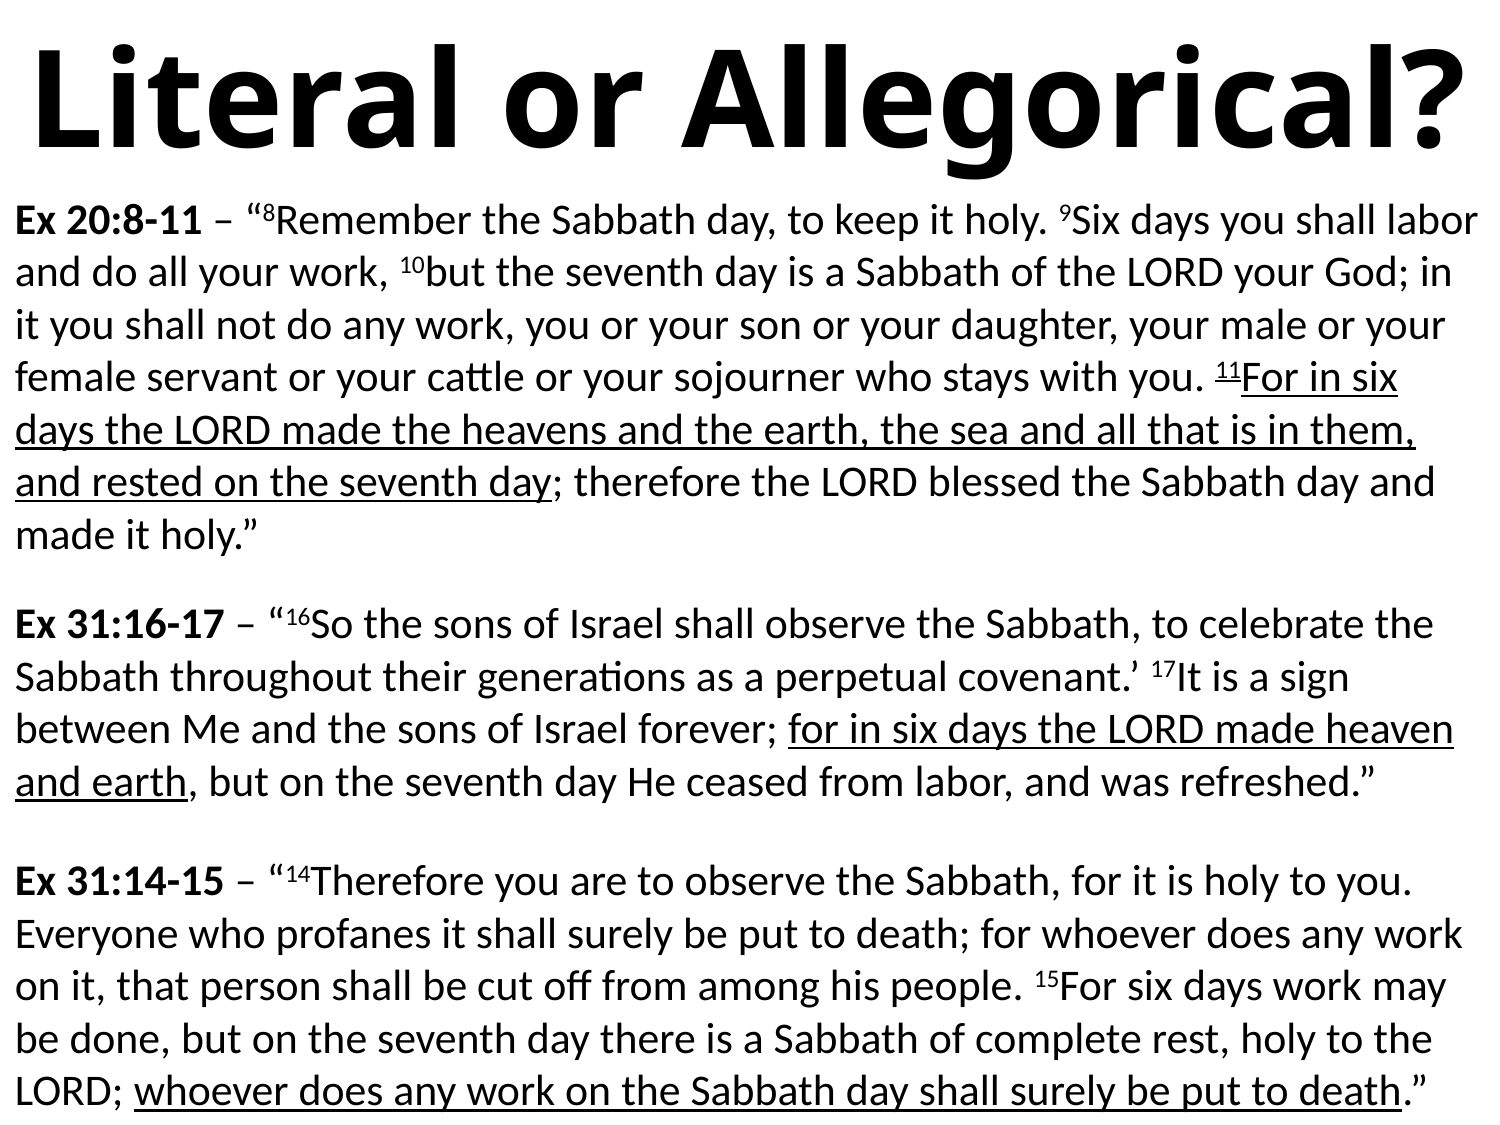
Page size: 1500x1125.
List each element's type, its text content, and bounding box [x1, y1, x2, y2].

text_box Ex 20:8-11 – “8Remember the Sabbath day, to keep it holy. 9Six days you shall labor and do all your work, 10but the seventh day is a Sabbath of the Lord your God; in it you shall not do any work, you or your son or your daughter, your male or your female servant or your cattle or your sojourner who stays with you. 11For in six days the Lord made the heavens and the earth, the sea and all that is in them, and rested on the seventh day; therefore the Lord blessed the Sabbath day and made it holy.” [0, 182, 1500, 566]
text_box Ex 31:16-17 – “16So the sons of Israel shall observe the Sabbath, to celebrate the Sabbath throughout their generations as a perpetual covenant.’ 17It is a sign between Me and the sons of Israel forever; for in six days the Lord made heaven and earth, but on the seventh day He ceased from labor, and was refreshed.” [0, 587, 1500, 813]
text_box Ex 31:14-15 – “14Therefore you are to observe the Sabbath, for it is holy to you. Everyone who profanes it shall surely be put to death; for whoever does any work on it, that person shall be cut off from among his people. 15For six days work may be done, but on the seventh day there is a Sabbath of complete rest, holy to the Lord; whoever does any work on the Sabbath day shall surely be put to death.” [0, 844, 1500, 1122]
title Literal or Allegorical? [0, 0, 1500, 182]
